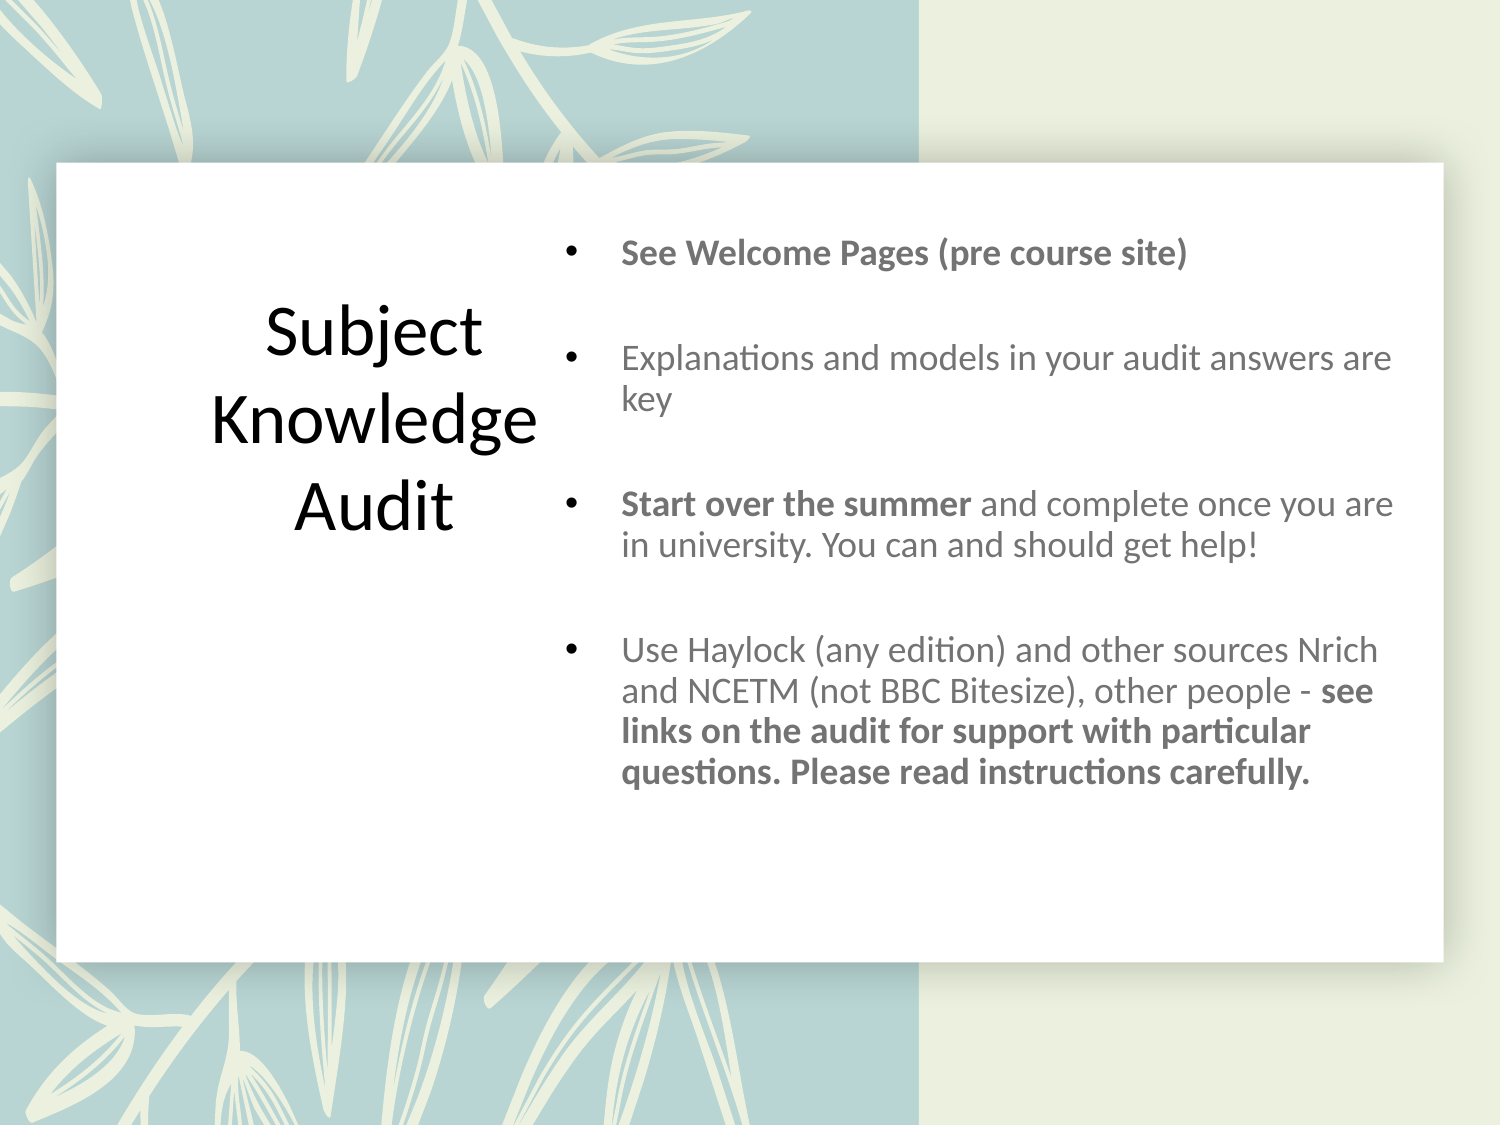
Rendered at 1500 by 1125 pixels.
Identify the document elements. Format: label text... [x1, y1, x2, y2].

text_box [0, 0, 919, 1125]
text_box [923, 160, 1446, 965]
text_box [920, 0, 1500, 1125]
list See Welcome Pages (pre course site) Explanations and models in your audit answers are key Start over the summer and complete once you are in university. You can and should get help! Use Haylock (any edition) and other sources Nrich and NCETM (not BBC Bitesize), other people - see links on the audit for support with particular questions. Please read instructions carefully. [923, 225, 1424, 945]
